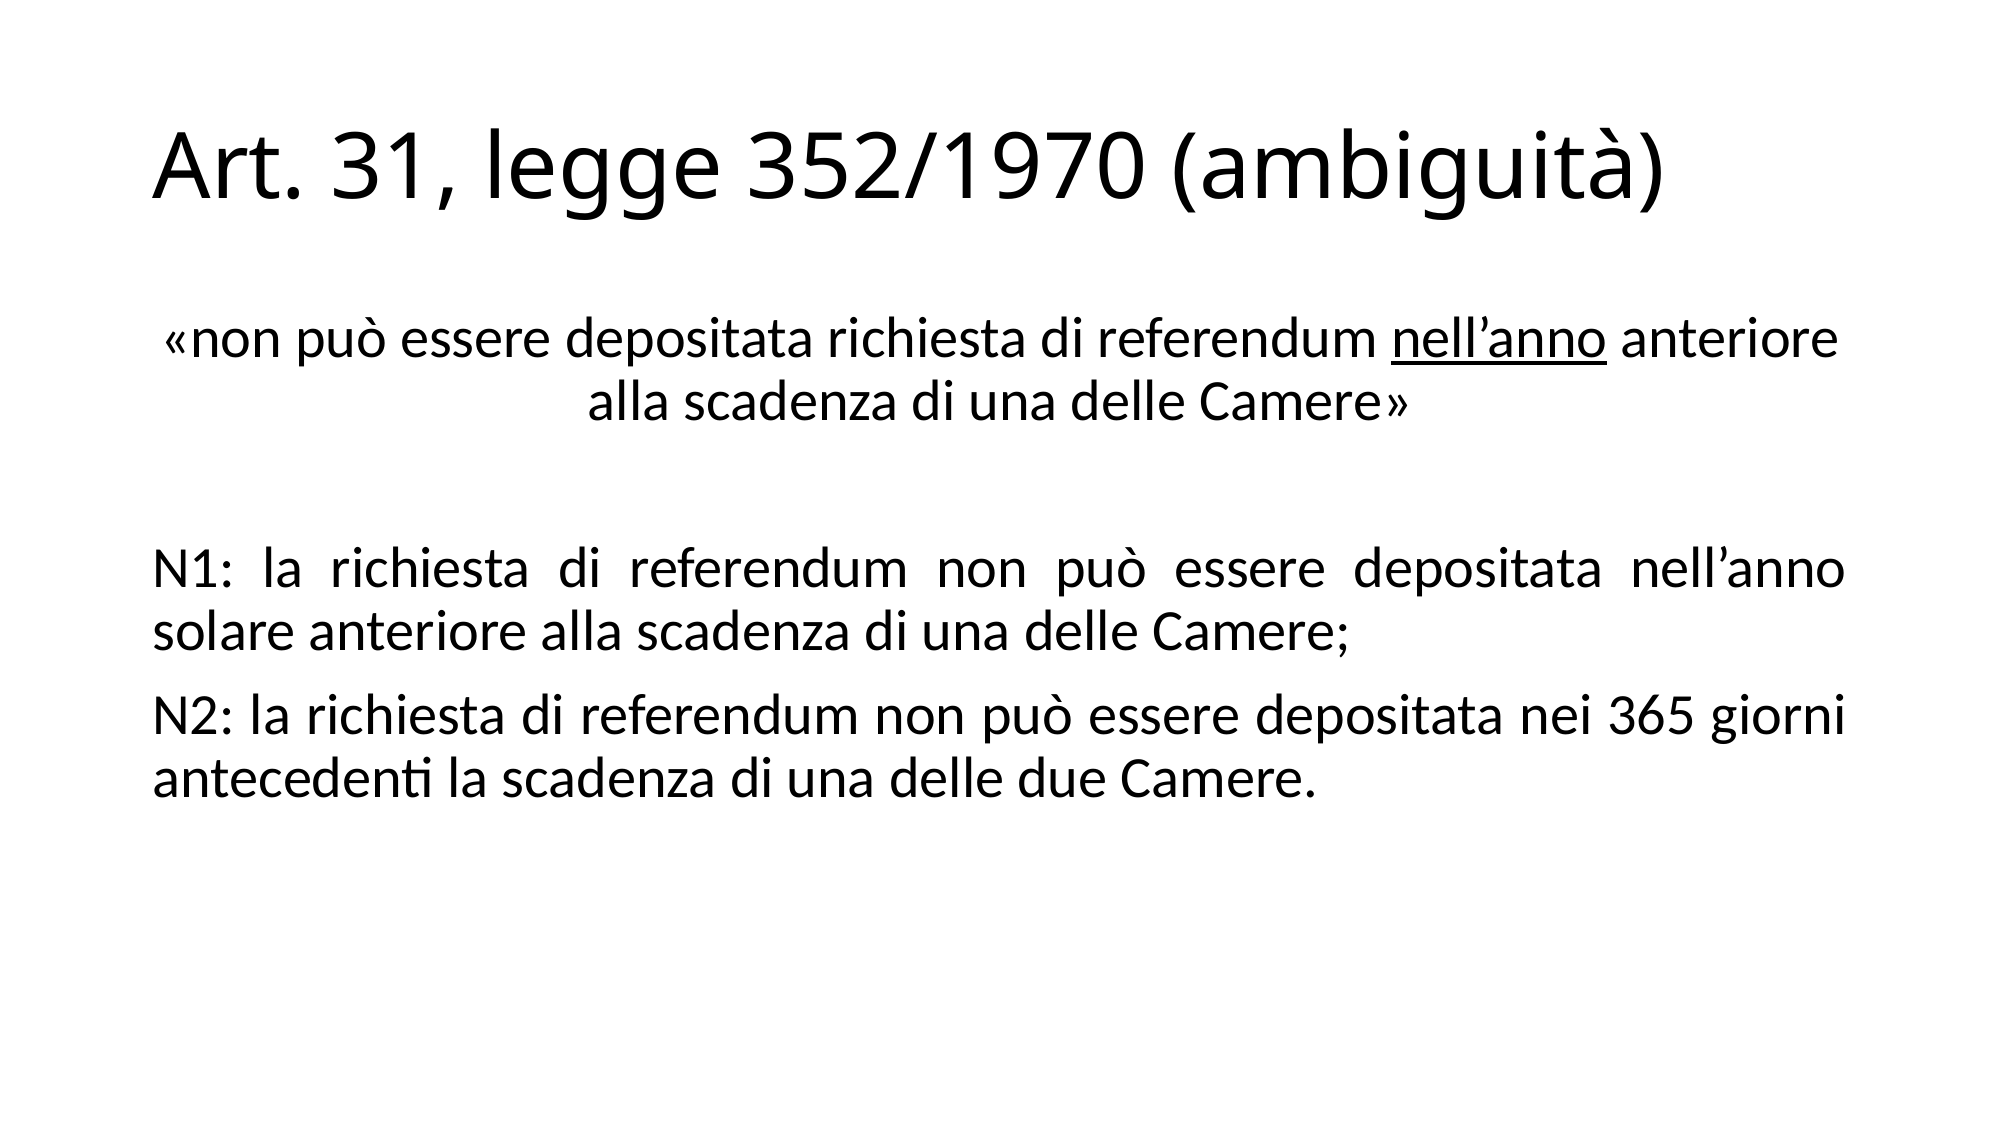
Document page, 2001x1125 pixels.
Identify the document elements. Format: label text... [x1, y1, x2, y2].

list «non può essere depositata richiesta di referendum nell’anno anteriore alla scadenza di una delle Camere» N1: la richiesta di referendum non può essere depositata nell’anno solare anteriore alla scadenza di una delle Camere; N2: la richiesta di referendum non può essere depositata nei 365 giorni antecedenti la scadenza di una delle due Camere. [137, 299, 1863, 1014]
title Art. 31, legge 352/1970 (ambiguità) [137, 59, 1863, 278]
